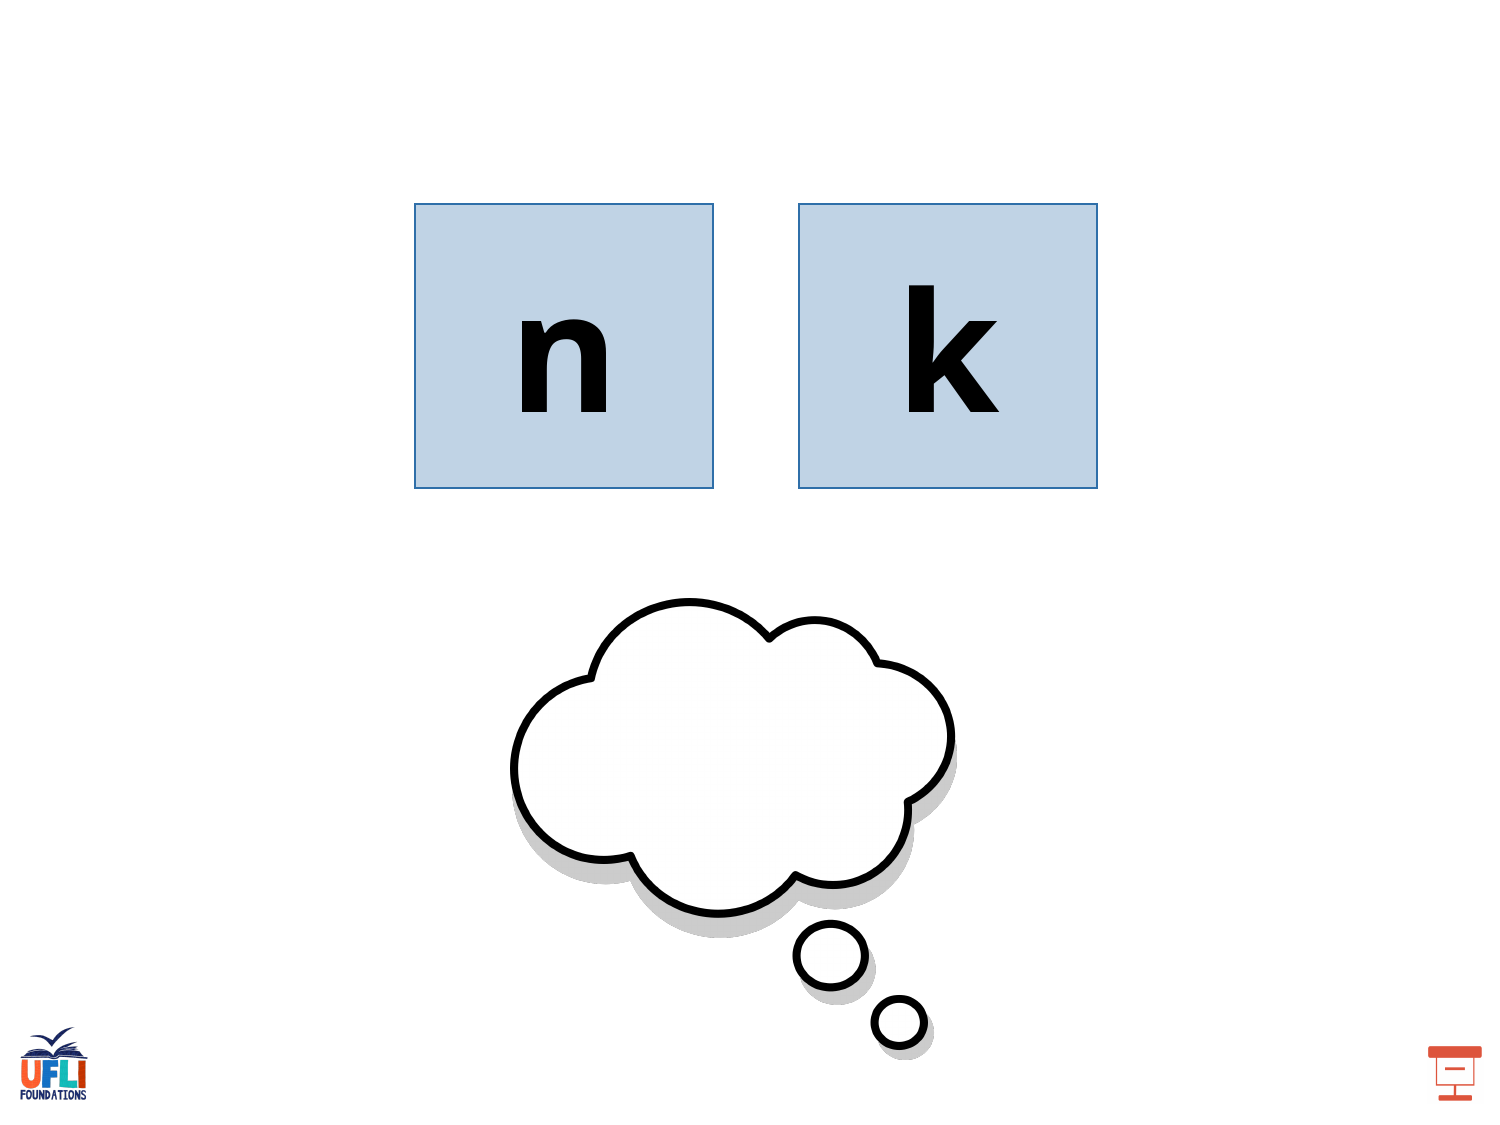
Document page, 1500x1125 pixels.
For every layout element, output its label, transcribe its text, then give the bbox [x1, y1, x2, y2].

picture [1427, 1043, 1484, 1104]
text_box n [414, 203, 714, 489]
picture [510, 598, 957, 1060]
picture [16, 1027, 90, 1103]
text_box k [798, 203, 1098, 489]
